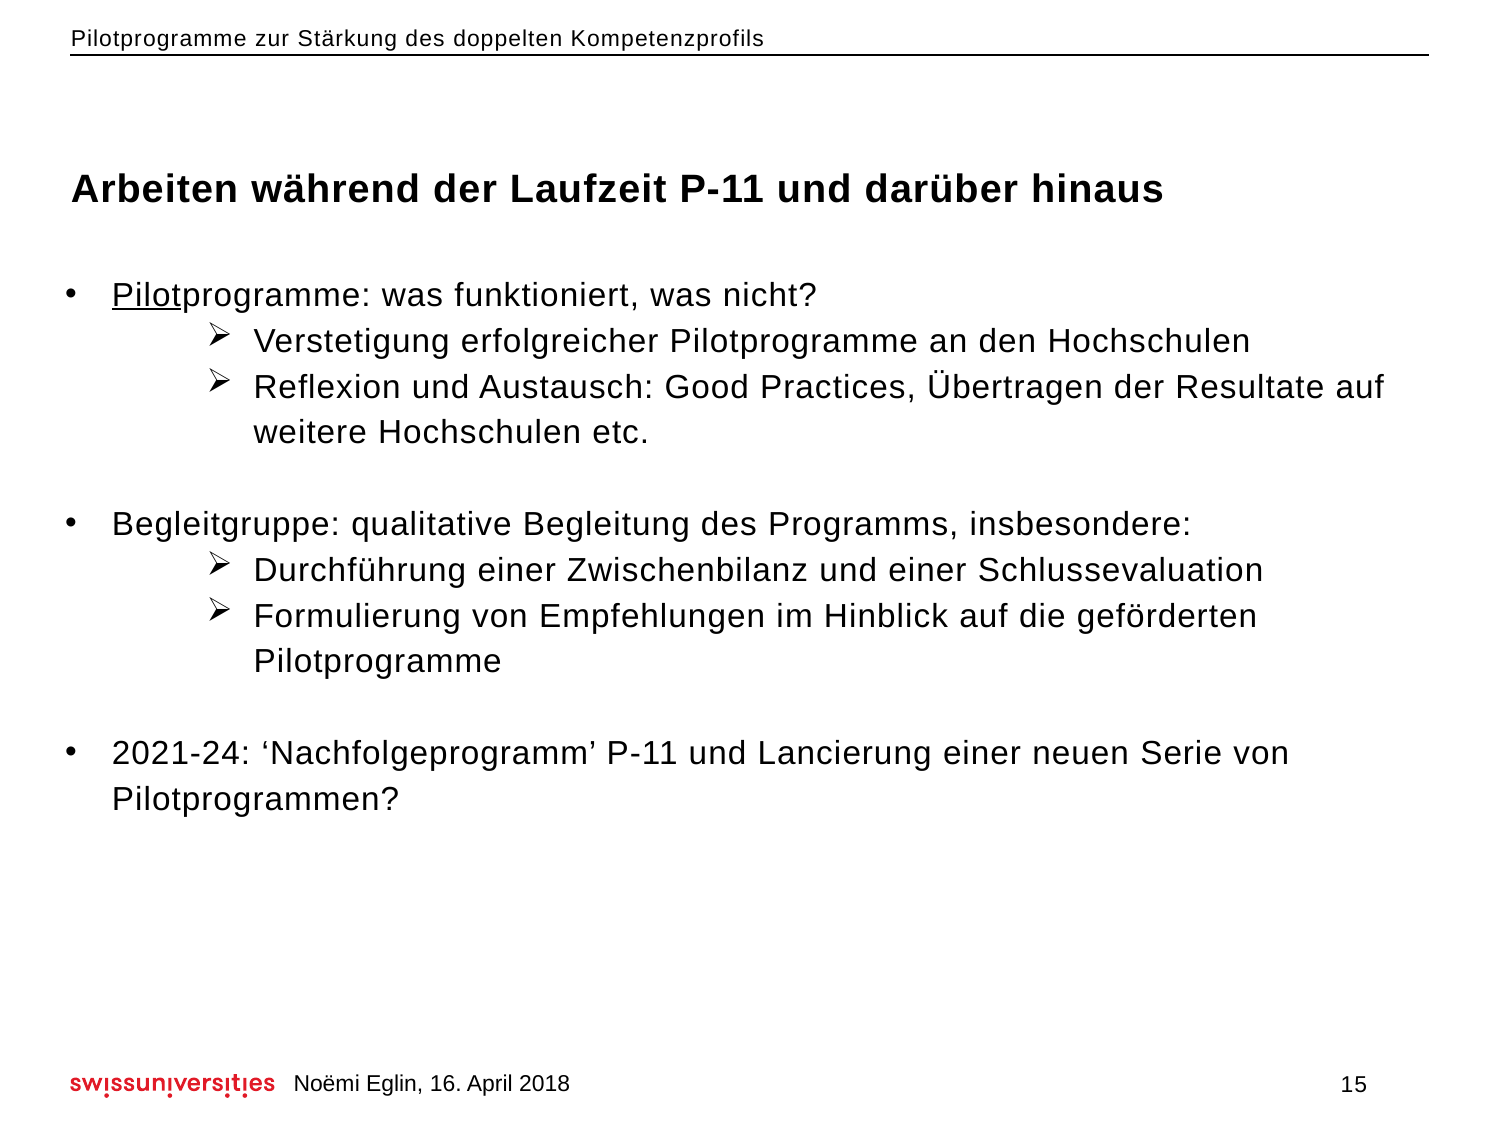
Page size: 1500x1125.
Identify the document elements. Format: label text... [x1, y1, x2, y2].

list Pilotprogramme: was funktioniert, was nicht? Verstetigung erfolgreicher Pilotprogramme an den Hochschulen Reflexion und Austausch: Good Practices, Übertragen der Resultate auf weitere Hochschulen etc. Begleitgruppe: qualitative Begleitung des Programms, insbesondere: Durchführung einer Zwischenbilanz und einer Schlussevaluation Formulierung von Empfehlungen im Hinblick auf die geförderten Pilotprogramme 2021-24: ‘Nachfolgeprogramm’ P-11 und Lancierung einer neuen Serie von Pilotprogrammen? [64, 267, 1424, 1024]
title Arbeiten während der Laufzeit P-11 und darüber hinaus [70, 162, 1430, 226]
slide_number 15 [1340, 1069, 1430, 1099]
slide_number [293, 1068, 1058, 1102]
